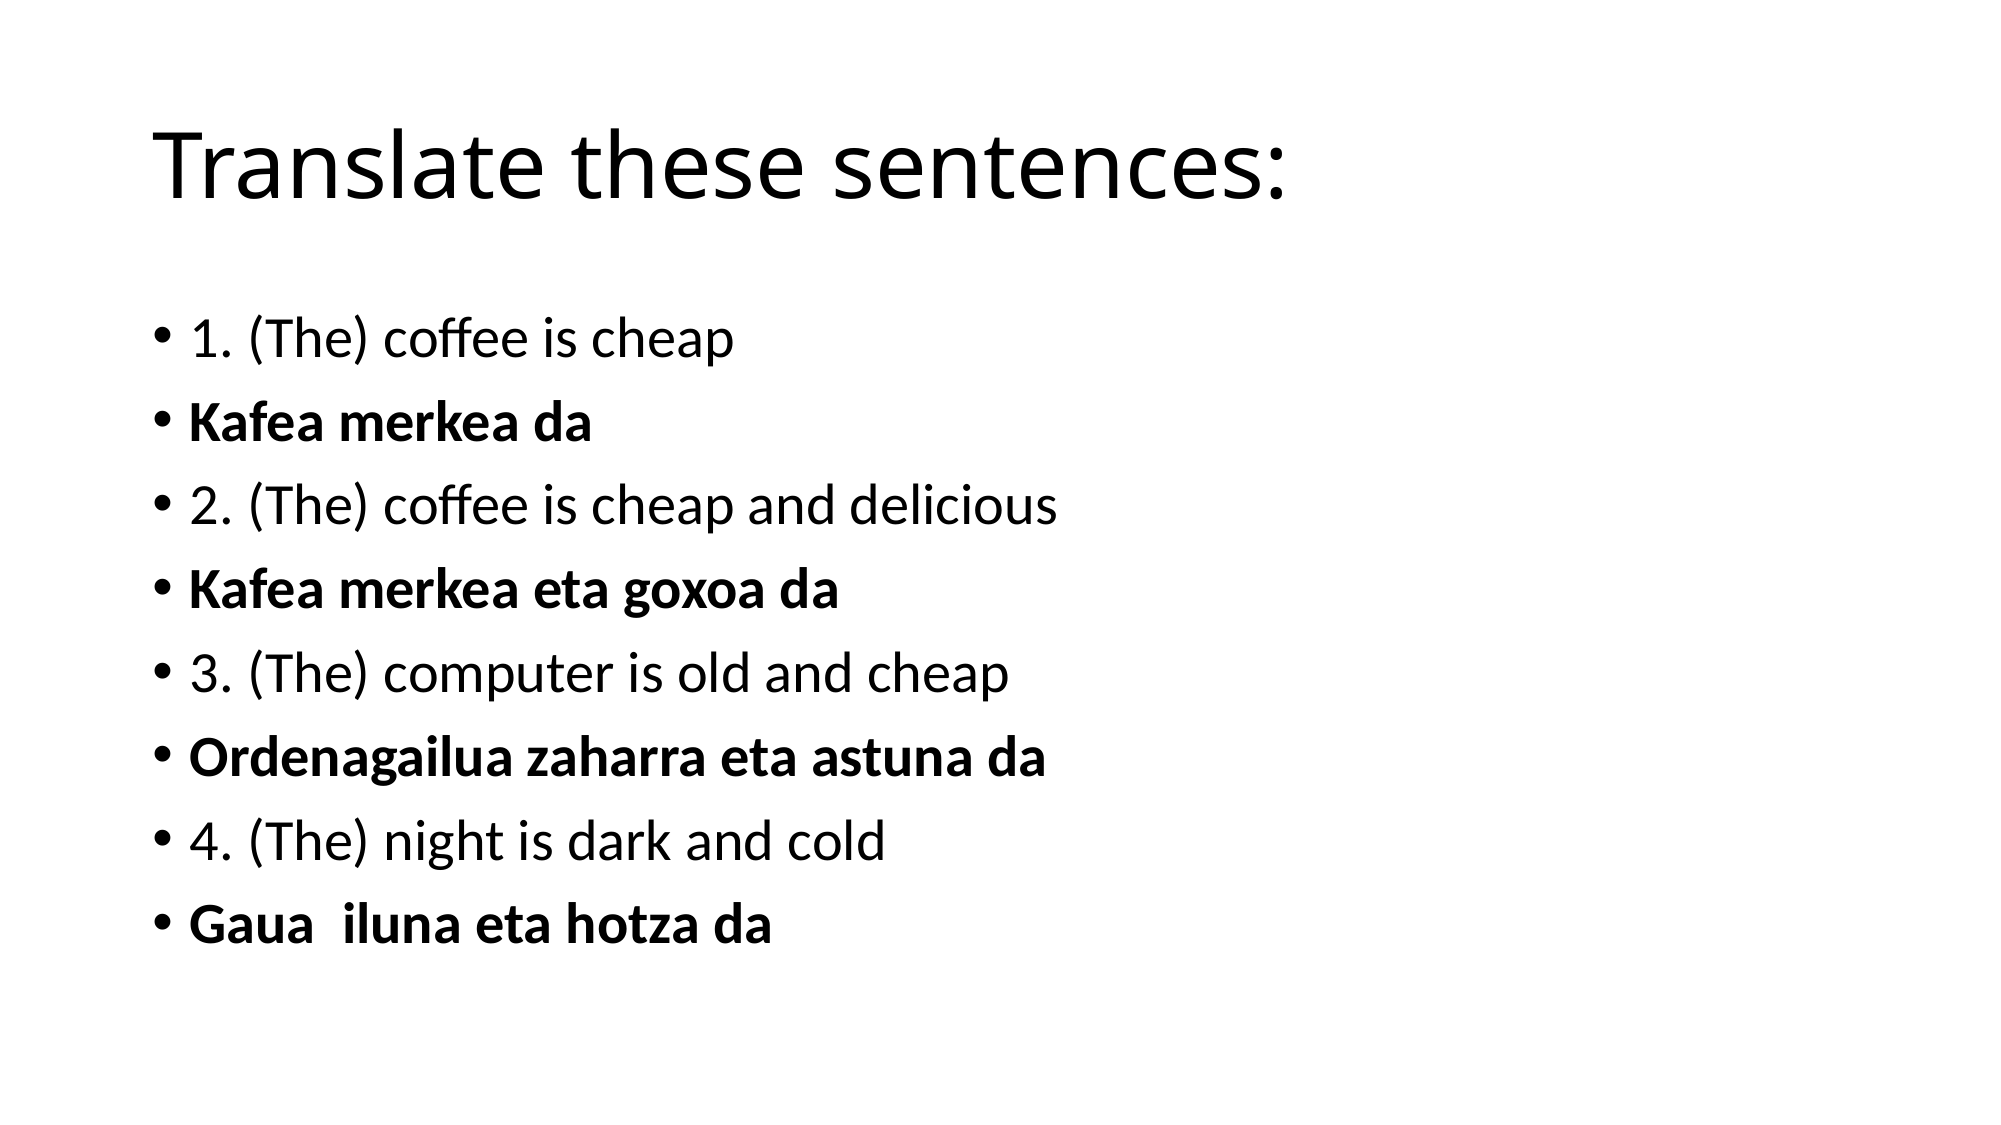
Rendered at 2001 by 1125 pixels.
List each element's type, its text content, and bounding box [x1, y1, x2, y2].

title Translate these sentences: [137, 59, 1863, 278]
list 1. (The) coffee is cheap Kafea merkea da 2. (The) coffee is cheap and delicious Kafea merkea eta goxoa da 3. (The) computer is old and cheap Ordenagailua zaharra eta astuna da 4. (The) night is dark and cold Gaua iluna eta hotza da [137, 299, 1863, 1014]
